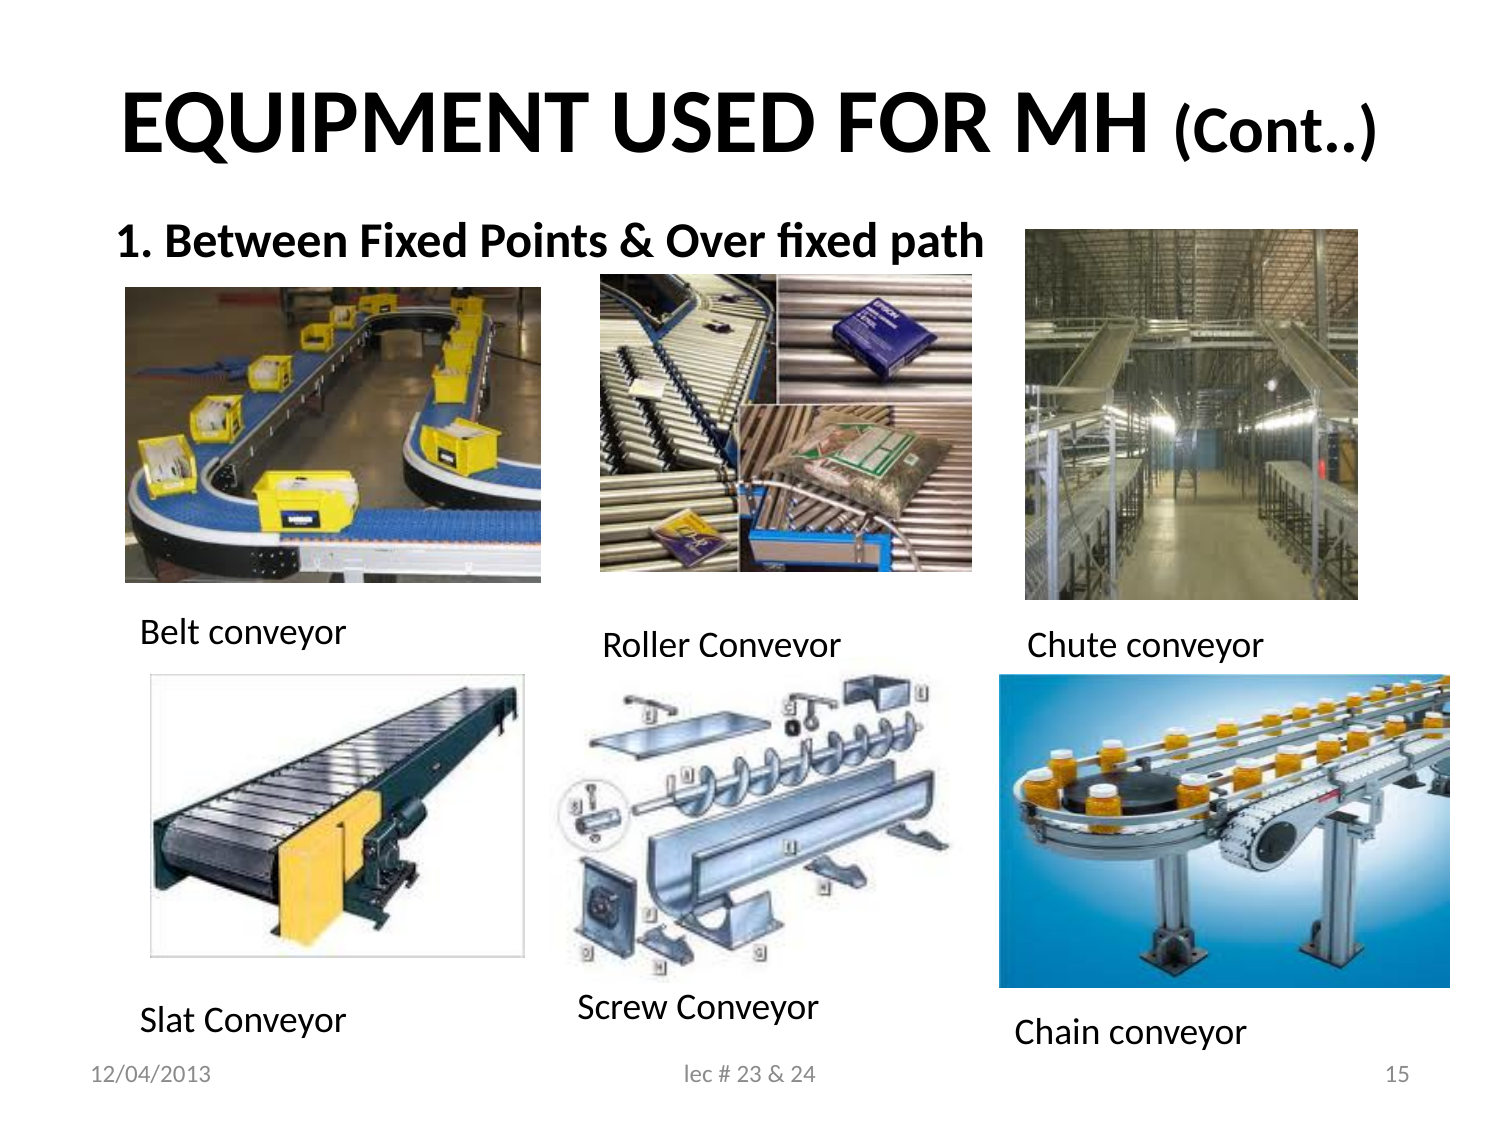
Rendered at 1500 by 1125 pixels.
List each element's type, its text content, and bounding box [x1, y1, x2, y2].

text_box Roller Conveyor [587, 612, 1000, 673]
slide_number 15 [1074, 1060, 1425, 1103]
picture [549, 657, 963, 983]
text_box Screw Conveyor [562, 991, 925, 1035]
text_box 1. Between Fixed Points & Over fixed path [99, 199, 1025, 275]
text_box Belt conveyor [125, 599, 538, 660]
footer lec # 23 & 24 [512, 1042, 988, 1103]
text_box Chain conveyor [999, 999, 1450, 1060]
picture [149, 674, 526, 958]
picture [1024, 229, 1359, 601]
picture [599, 274, 972, 572]
picture [999, 674, 1451, 976]
text_box Chute conveyor [1012, 612, 1425, 673]
text_box Slat Conveyor [125, 987, 525, 1048]
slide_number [75, 1042, 425, 1103]
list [124, 287, 541, 583]
title EQUIPMENT USED FOR MH (Cont..) [75, 45, 1425, 188]
